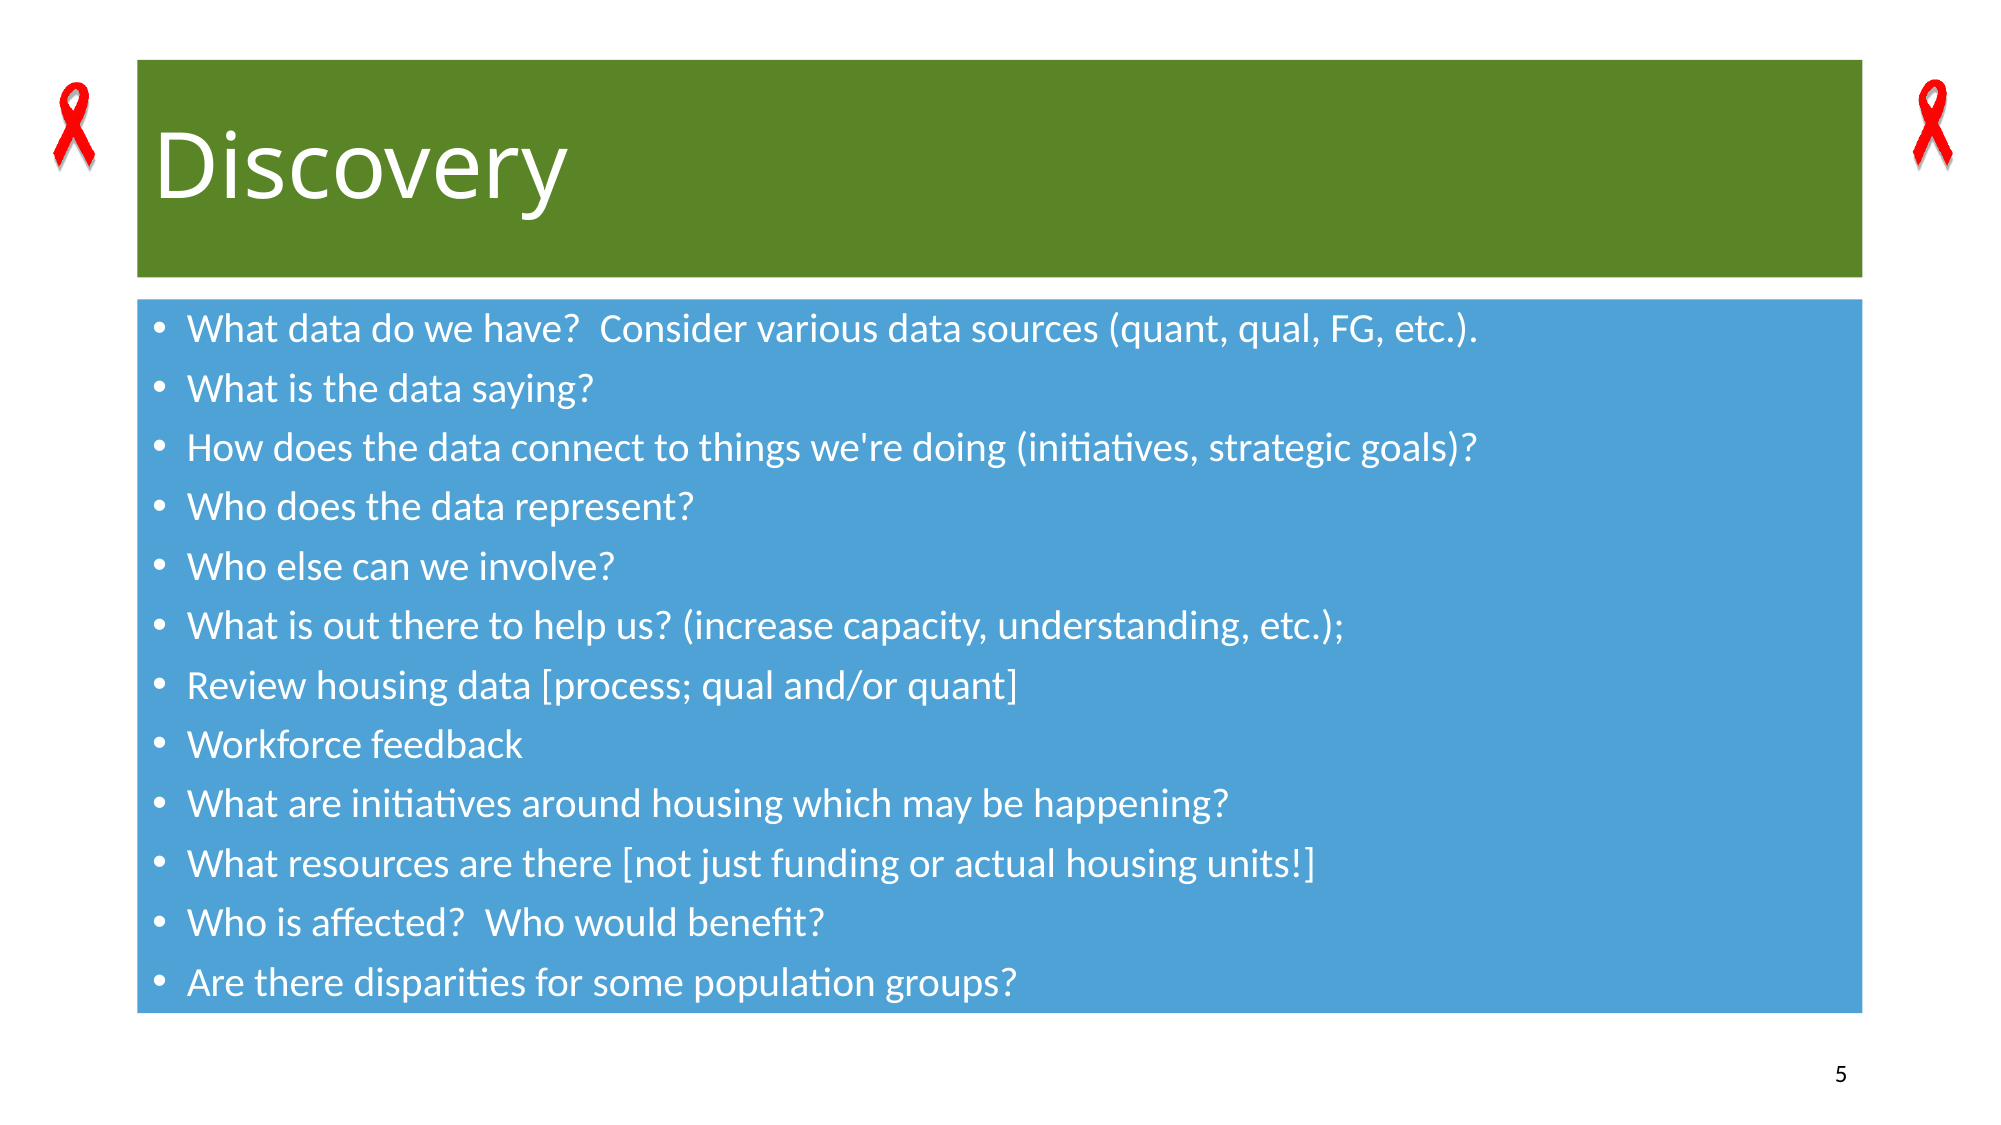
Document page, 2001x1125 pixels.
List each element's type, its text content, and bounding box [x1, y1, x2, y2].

picture [4, 63, 127, 204]
picture [1866, 60, 1983, 204]
slide_number 5 [1412, 1042, 1863, 1103]
list What data do we have? Consider various data sources (quant, qual, FG, etc.). What is the data saying? How does the data connect to things we're doing (initiatives, strategic goals)? Who does the data represent? Who else can we involve? What is out there to help us? (increase capacity, understanding, etc.); Review housing data [process; qual and/or quant] Workforce feedback What are initiatives around housing which may be happening? What resources are there [not just funding or actual housing units!] Who is affected? Who would benefit? Are there disparities for some population groups? [137, 299, 1863, 1014]
title Discovery [137, 59, 1863, 278]
